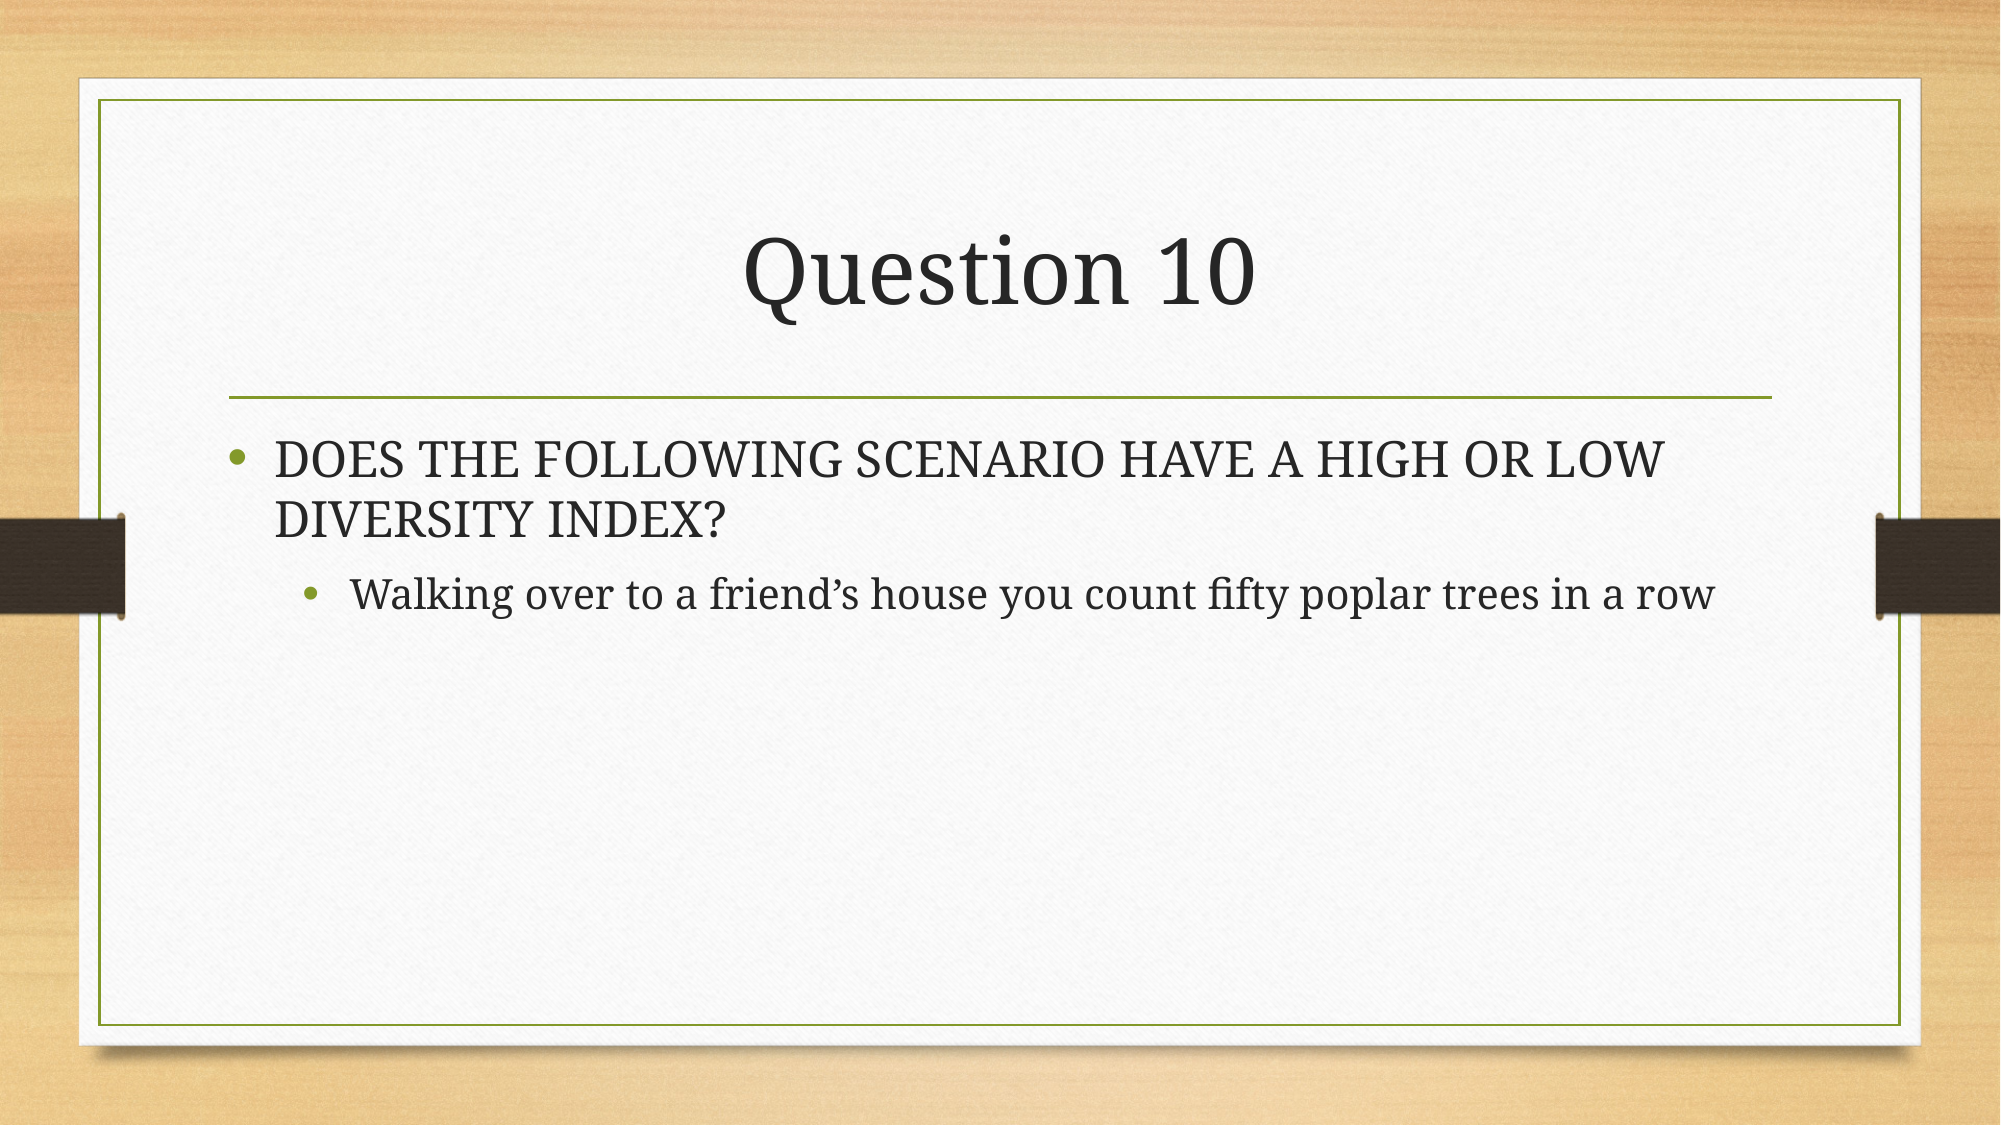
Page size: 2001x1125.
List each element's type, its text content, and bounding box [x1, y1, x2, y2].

list DOES THE FOLLOWING SCENARIO HAVE A HIGH OR LOW DIVERSITY INDEX? Walking over to a friend’s house you count fifty poplar trees in a row [212, 419, 1788, 964]
picture [0, 0, 2001, 1125]
title Question 10 [212, 161, 1788, 375]
